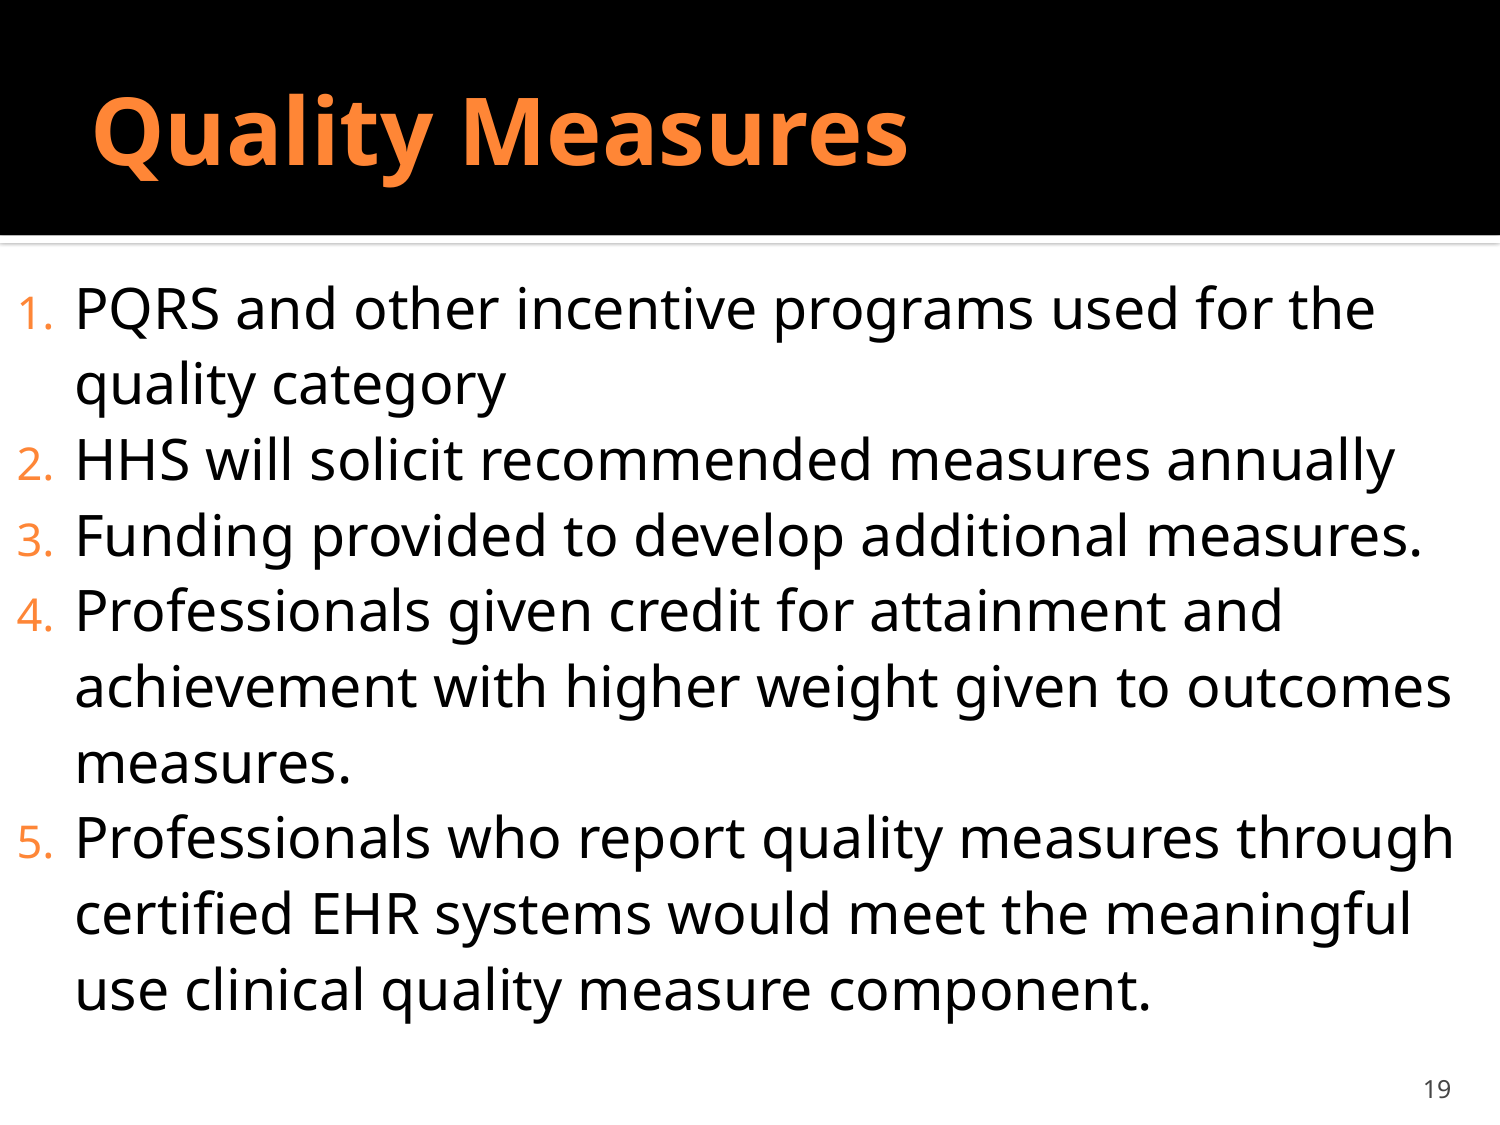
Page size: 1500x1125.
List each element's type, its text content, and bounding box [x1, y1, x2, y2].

title Quality Measures [75, 25, 1425, 231]
list PQRS and other incentive programs used for the quality category HHS will solicit recommended measures annually Funding provided to develop additional measures. Professionals given credit for attainment and achievement with higher weight given to outcomes measures. Professionals who report quality measures through certified EHR systems would meet the meaningful use clinical quality measure component. [0, 249, 1500, 1125]
slide_number 19 [1345, 1062, 1467, 1108]
